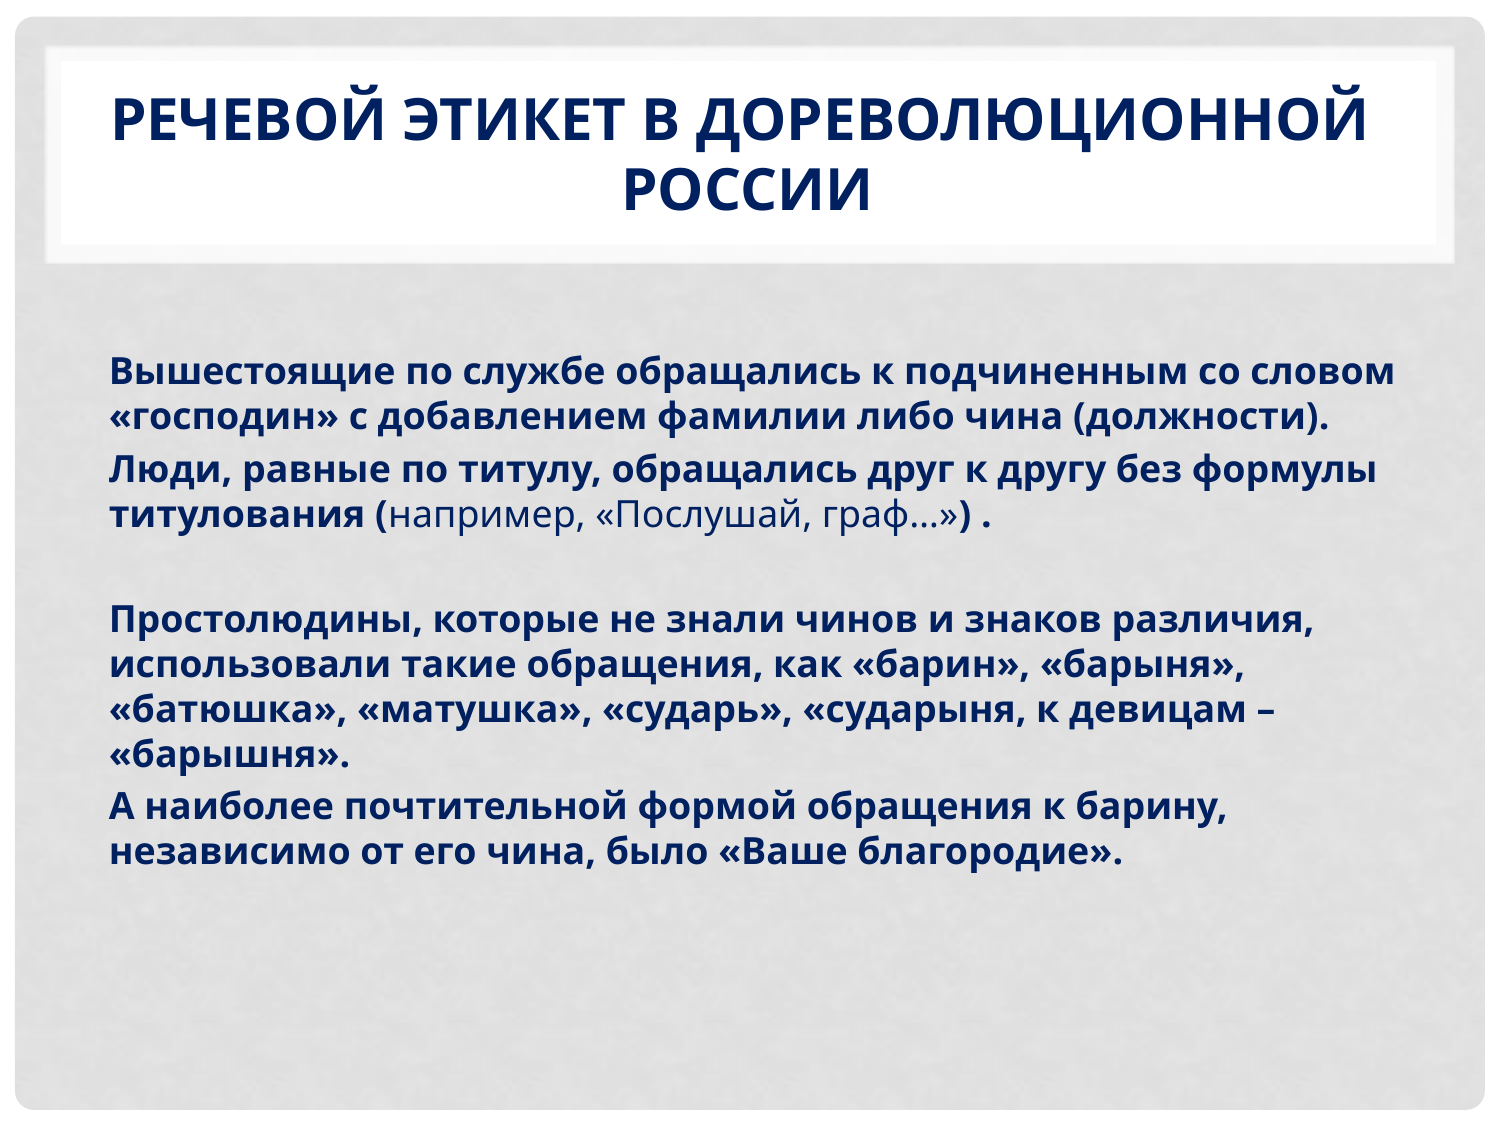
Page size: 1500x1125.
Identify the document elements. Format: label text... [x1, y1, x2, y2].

title Речевой этикет в дореволюционной России [69, 66, 1425, 238]
list Вышестоящие по службе обращались к подчиненным со словом «господин» с добавлением фамилии либо чина (должности). Люди, равные по титулу, обращались друг к другу без формулы титулования (например, «Послушай, граф…») . Простолюдины, которые не знали чинов и знаков различия, использовали такие обращения, как «барин», «барыня», «батюшка», «матушка», «сударь», «сударыня, к девицам – «барышня». А наиболее почтительной формой обращения к барину, независимо от его чина, было «Ваше благородие». [75, 287, 1425, 1005]
